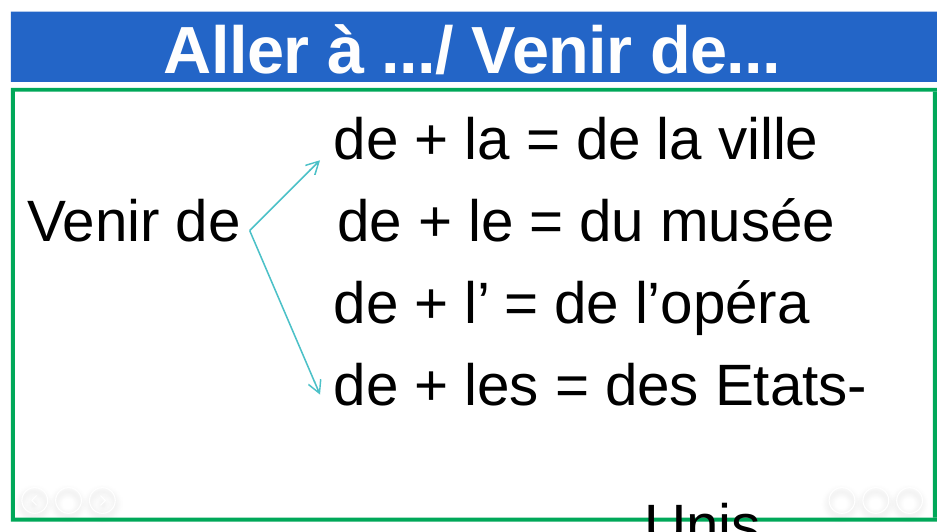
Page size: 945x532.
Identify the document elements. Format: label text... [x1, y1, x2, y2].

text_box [202, 277, 368, 349]
title Aller à .../ Venir de... [70, 21, 874, 85]
list de + la = de la ville Venir de de + le = du musée de + l’ = de l’opéra de + les = des Etats- Unis [27, 101, 918, 510]
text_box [249, 160, 321, 231]
